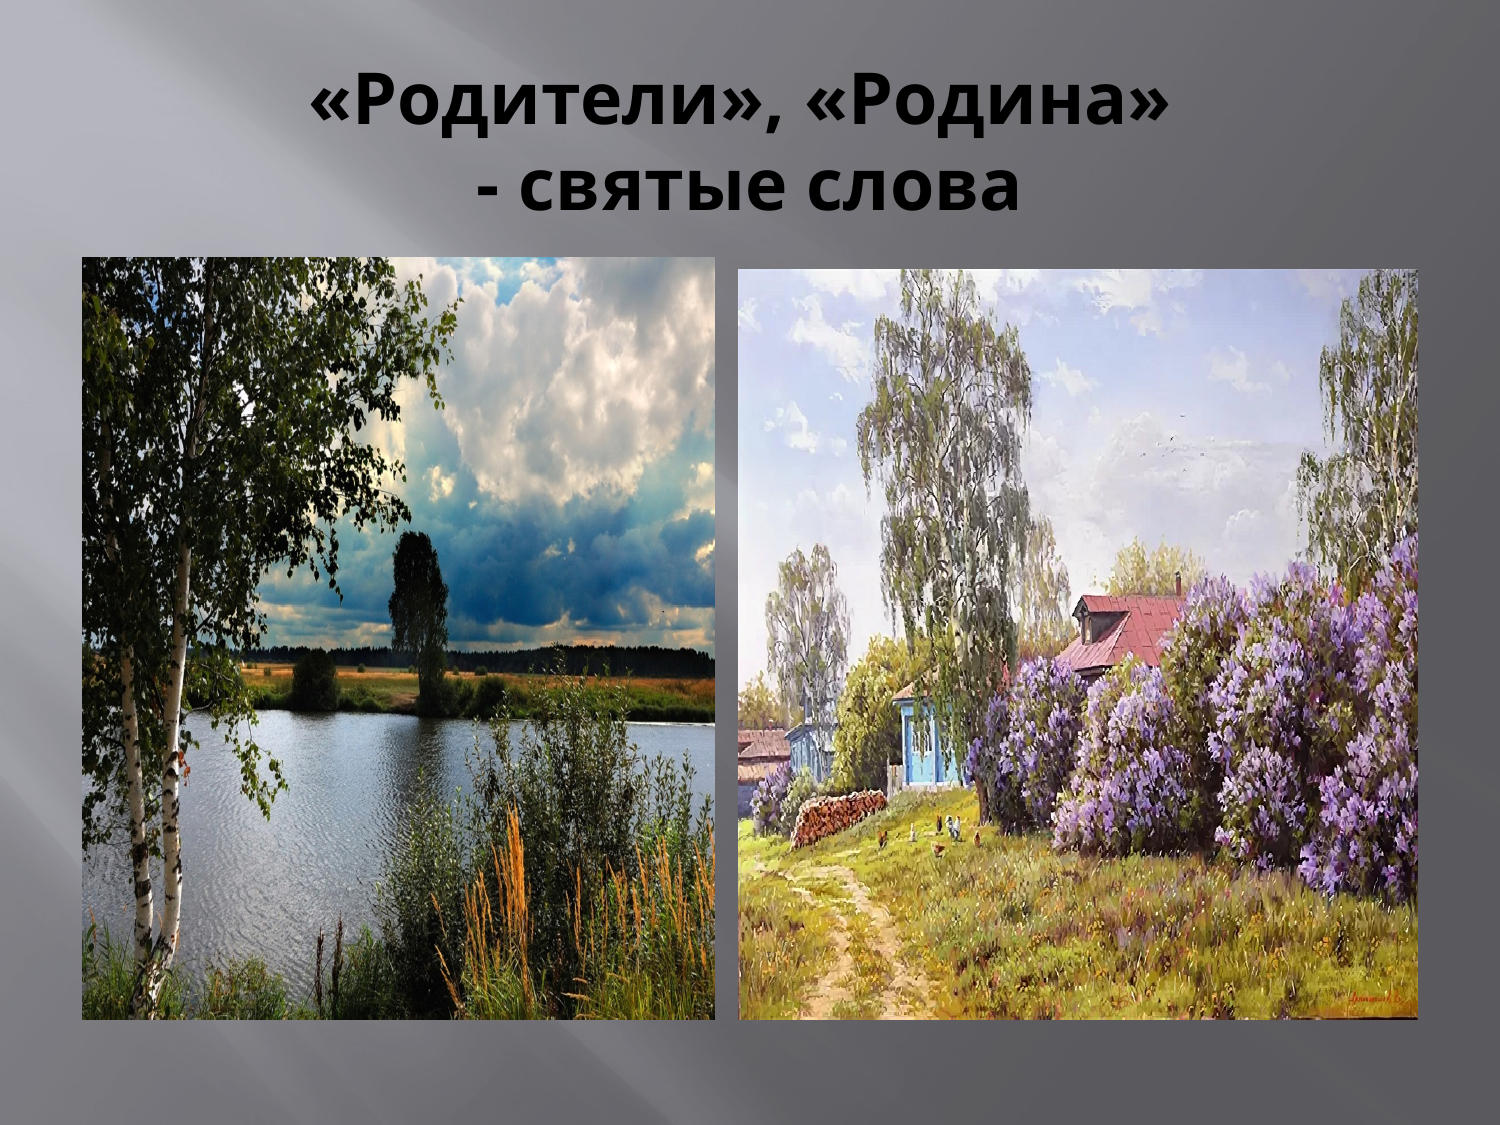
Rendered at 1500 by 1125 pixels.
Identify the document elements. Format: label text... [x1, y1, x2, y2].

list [81, 257, 716, 1020]
title «Родители», «Родина» - святые слова [75, 45, 1425, 233]
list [738, 269, 1419, 1020]
